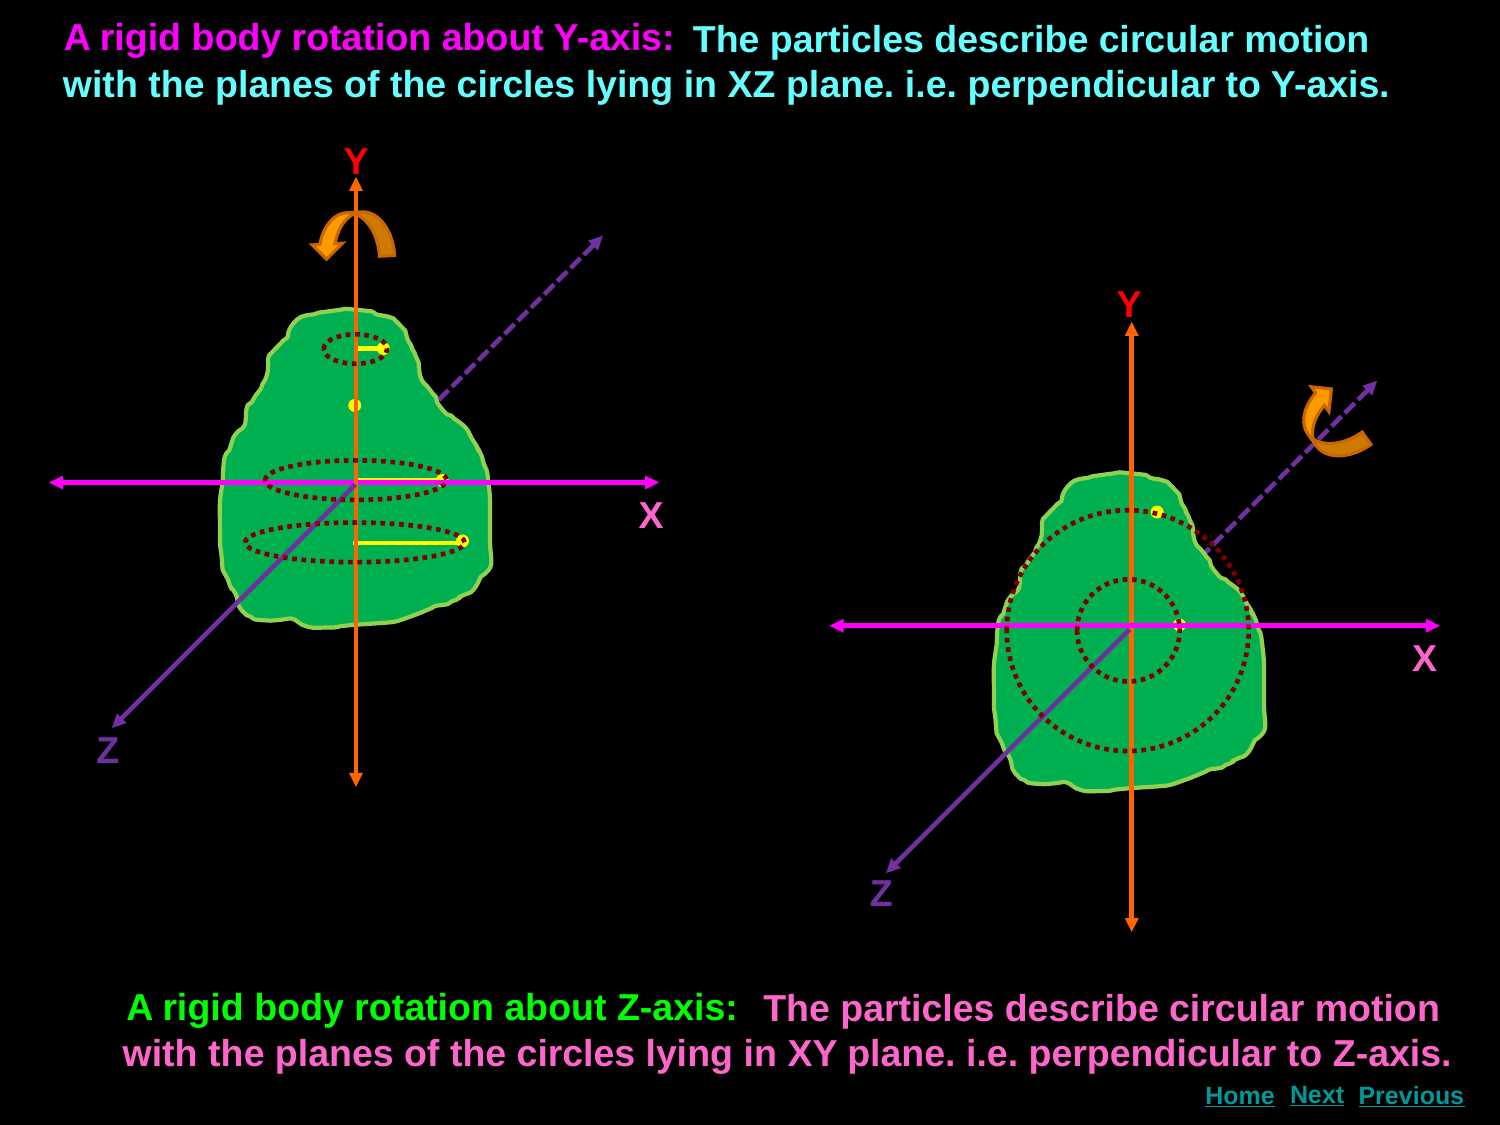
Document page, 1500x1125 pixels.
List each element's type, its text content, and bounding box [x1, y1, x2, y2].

text_box Home [1186, 1072, 1269, 1117]
text_box Z [81, 718, 135, 779]
text_box The particles describe circular motion with the planes of the circles lying in XZ plane. i.e. perpendicular to Y-axis. [48, 7, 1448, 112]
text_box Next [1269, 1071, 1365, 1117]
text_box Z [855, 861, 908, 922]
text_box Previous [1340, 1072, 1483, 1117]
text_box A rigid body rotation about Z-axis: [111, 976, 765, 1036]
text_box Y [1101, 272, 1157, 333]
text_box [1140, 472, 1266, 792]
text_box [219, 308, 348, 629]
text_box [312, 212, 348, 260]
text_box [993, 472, 1127, 792]
text_box A rigid body rotation about Y-axis: [49, 5, 701, 66]
text_box X [1397, 626, 1452, 687]
text_box Y [328, 129, 384, 190]
text_box X [624, 484, 679, 544]
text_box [361, 308, 492, 629]
text_box The particles describe circular motion with the planes of the circles lying in XY plane. i.e. perpendicular to Z-axis. [108, 976, 1500, 1081]
text_box [1303, 386, 1371, 456]
